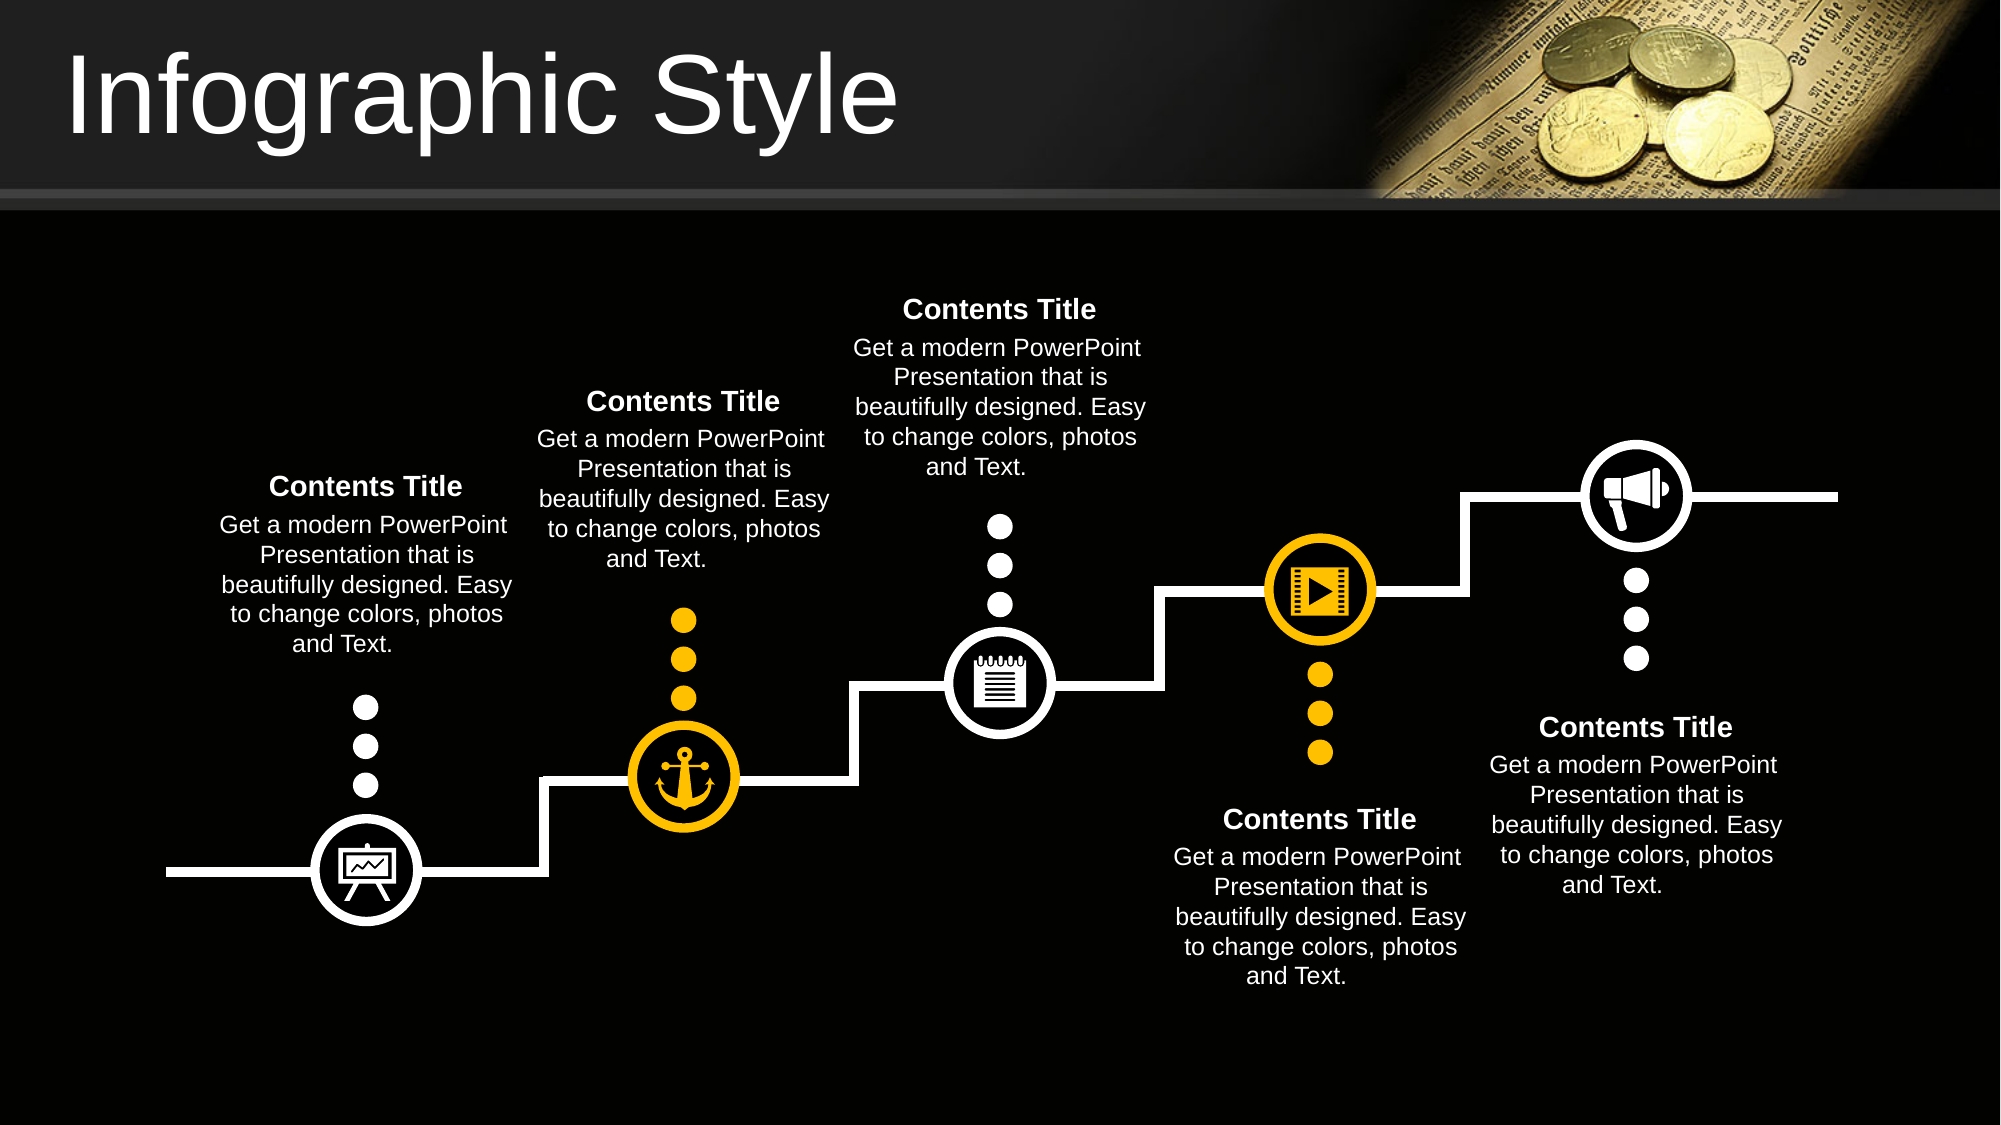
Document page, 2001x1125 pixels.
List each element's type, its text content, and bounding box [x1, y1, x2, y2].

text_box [1470, 701, 1802, 909]
text_box [313, 872, 419, 923]
text_box [337, 872, 398, 902]
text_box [165, 496, 1838, 872]
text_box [200, 460, 532, 668]
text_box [1154, 792, 1486, 1000]
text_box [1307, 661, 1333, 766]
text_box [834, 283, 1166, 491]
text_box [1583, 443, 1689, 496]
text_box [352, 694, 379, 799]
text_box [1602, 467, 1671, 496]
list Infographic Style [48, 38, 1418, 157]
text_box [987, 513, 1013, 618]
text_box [1623, 567, 1650, 672]
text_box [518, 375, 850, 583]
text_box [670, 607, 697, 711]
picture [0, 0, 2001, 1125]
